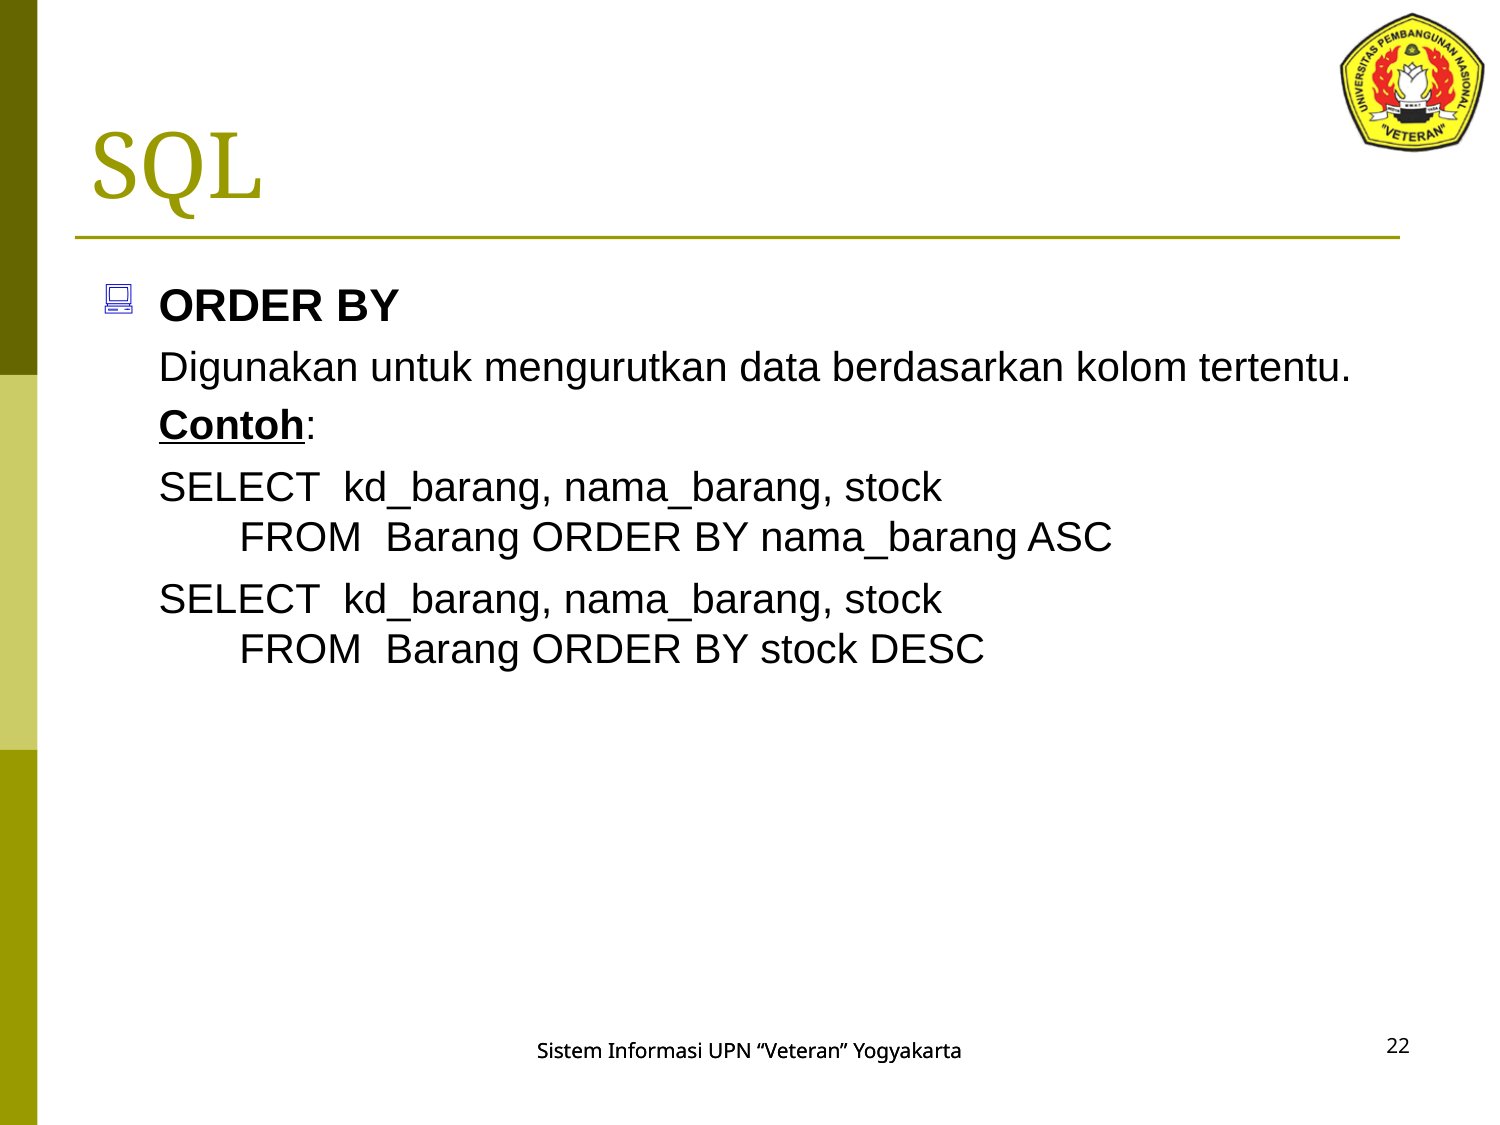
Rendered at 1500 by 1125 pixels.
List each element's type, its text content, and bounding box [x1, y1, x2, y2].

text_box ORDER BY Digunakan untuk mengurutkan data berdasarkan kolom tertentu. Contoh: SELECT kd_barang, nama_barang, stock FROM Barang ORDER BY nama_barang ASC SELECT kd_barang, nama_barang, stock FROM Barang ORDER BY stock DESC [87, 275, 1438, 1000]
title SQL [74, 37, 1426, 225]
slide_number 22 [1074, 1024, 1426, 1101]
picture [1337, 11, 1488, 154]
